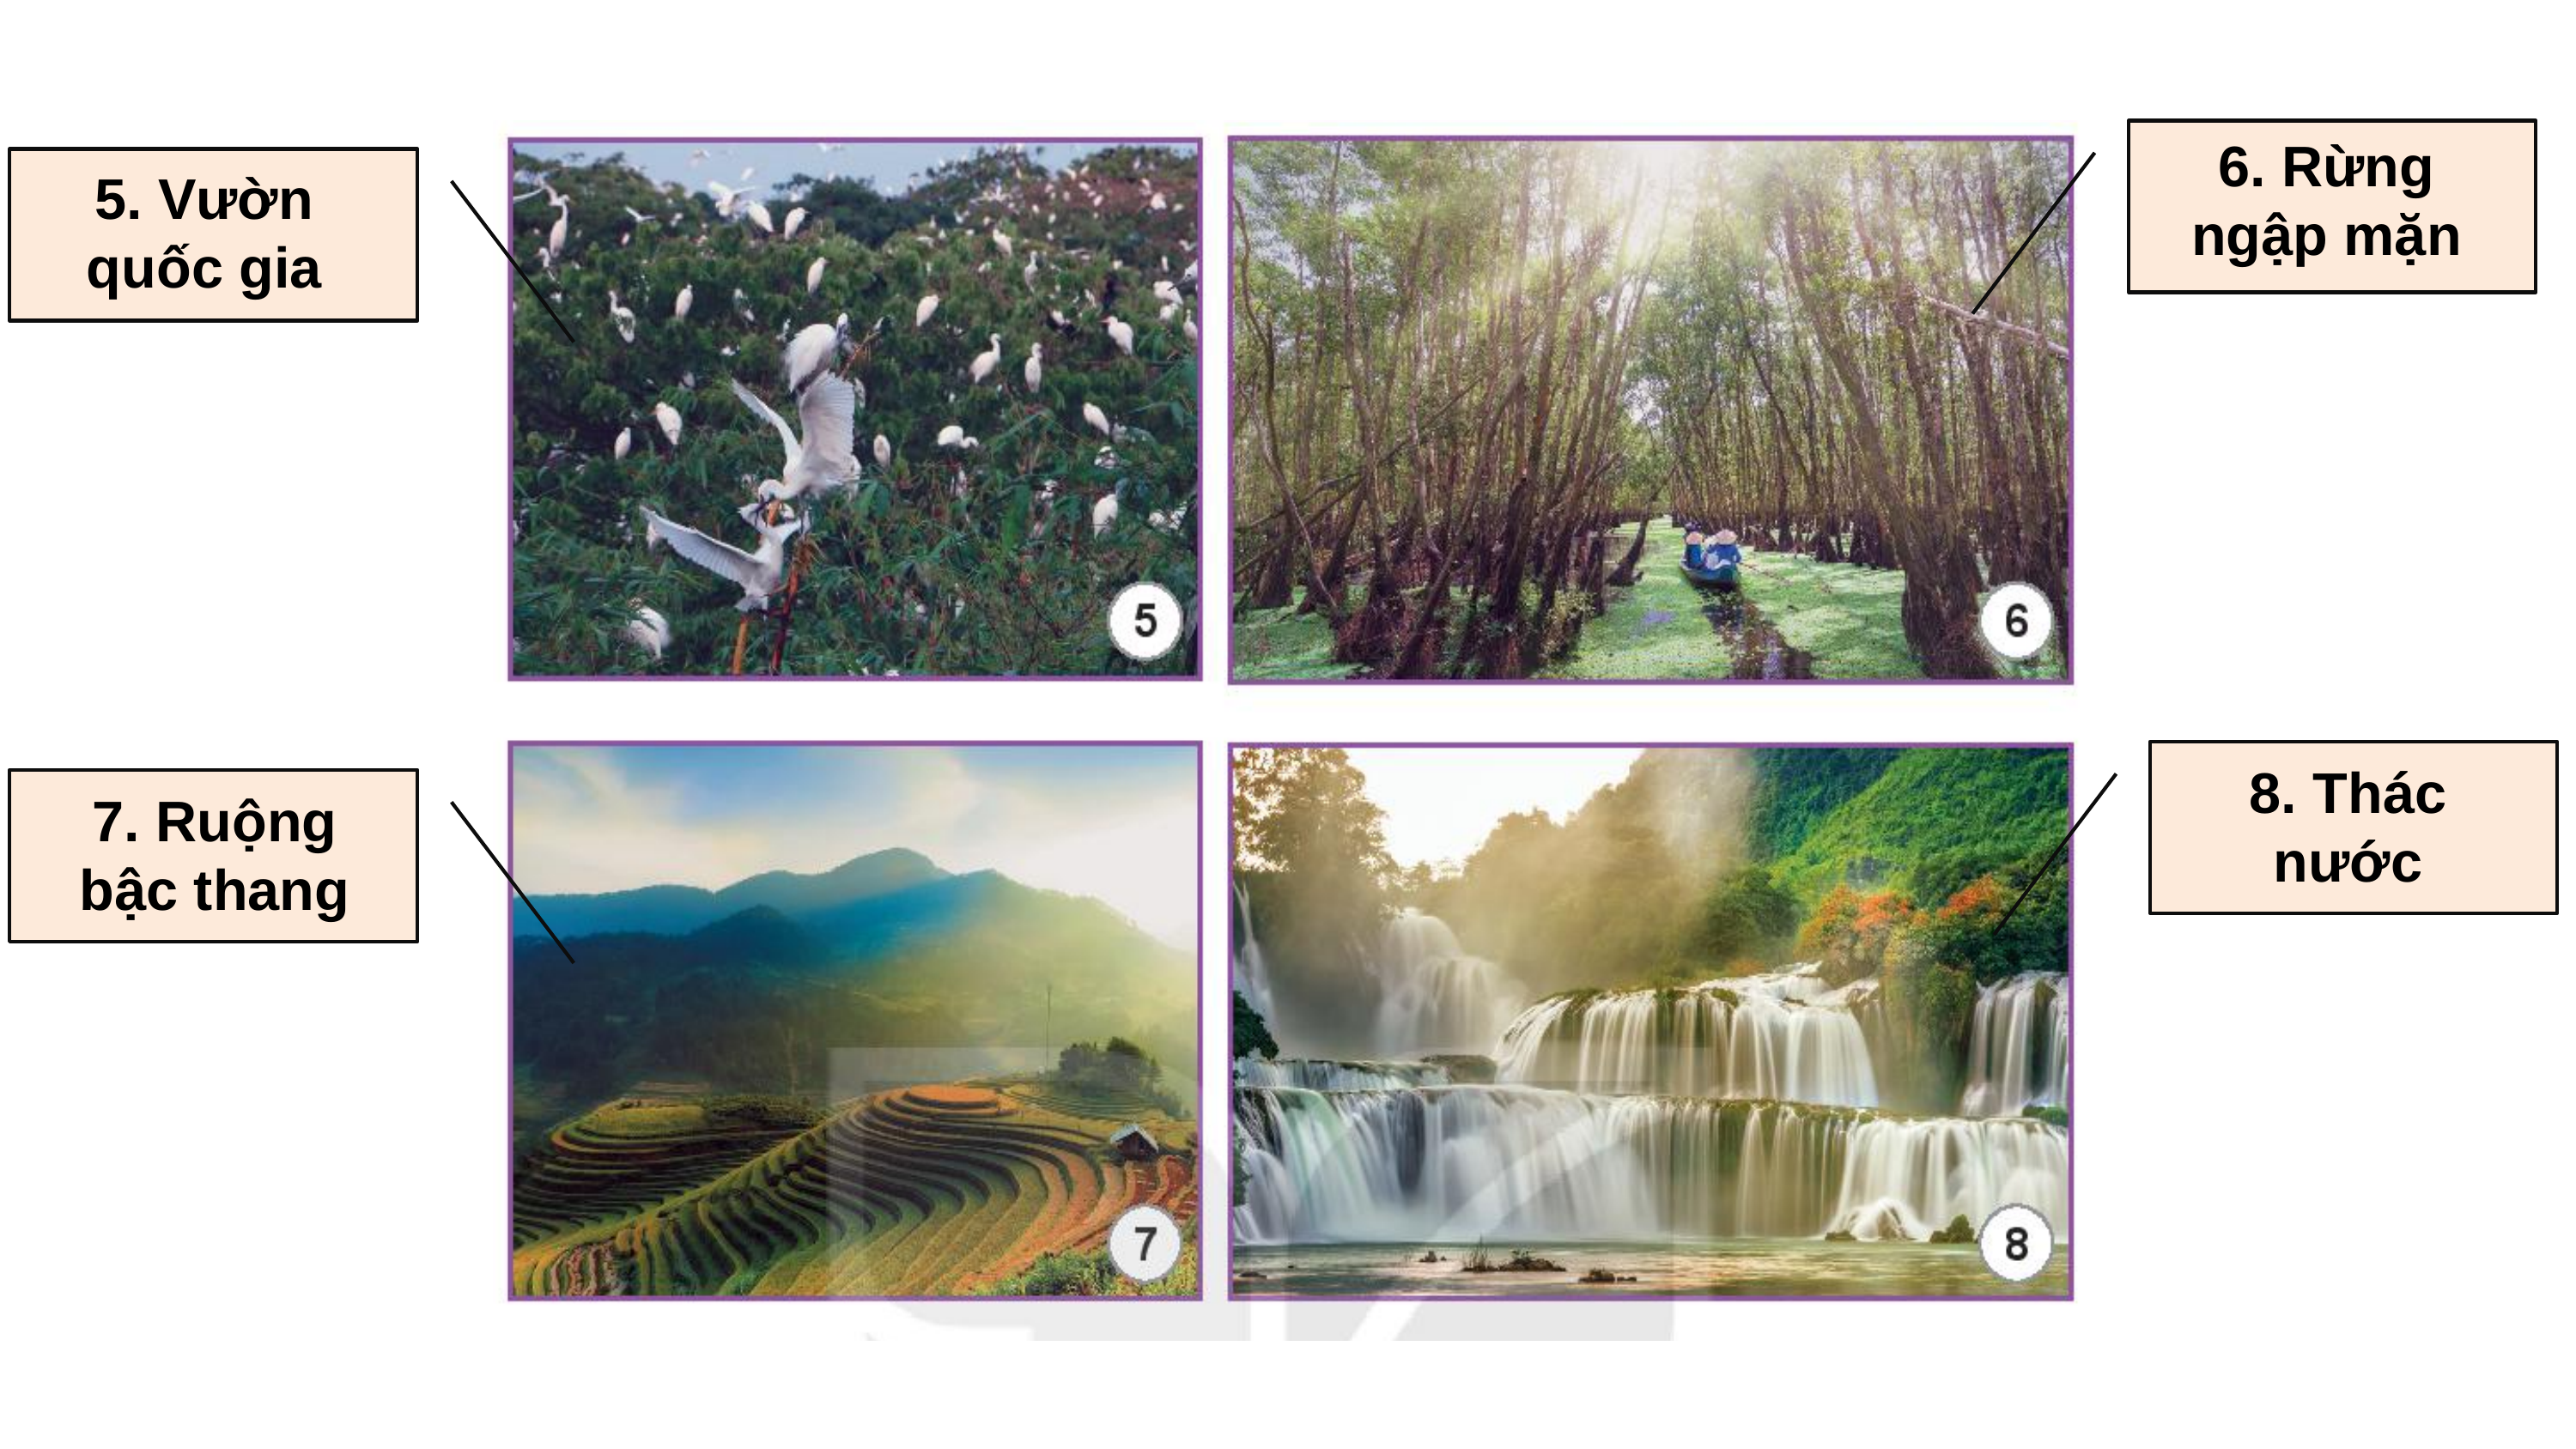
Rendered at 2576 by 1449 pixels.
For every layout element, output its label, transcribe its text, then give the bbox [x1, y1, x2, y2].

text_box [8, 147, 419, 323]
text_box [450, 801, 488, 853]
text_box 5. Vườn quốc gia [33, 155, 376, 306]
text_box [2127, 118, 2537, 294]
text_box 8. Thác nước [2195, 756, 2501, 894]
text_box 6. Rừng ngập mặn [2173, 123, 2480, 274]
text_box [2087, 151, 2097, 166]
text_box [8, 768, 419, 943]
text_box 7. Ruộng bậc thang [43, 778, 386, 928]
text_box [450, 179, 488, 232]
text_box [2087, 773, 2118, 815]
text_box [2148, 740, 2559, 915]
picture [492, 120, 2084, 1342]
